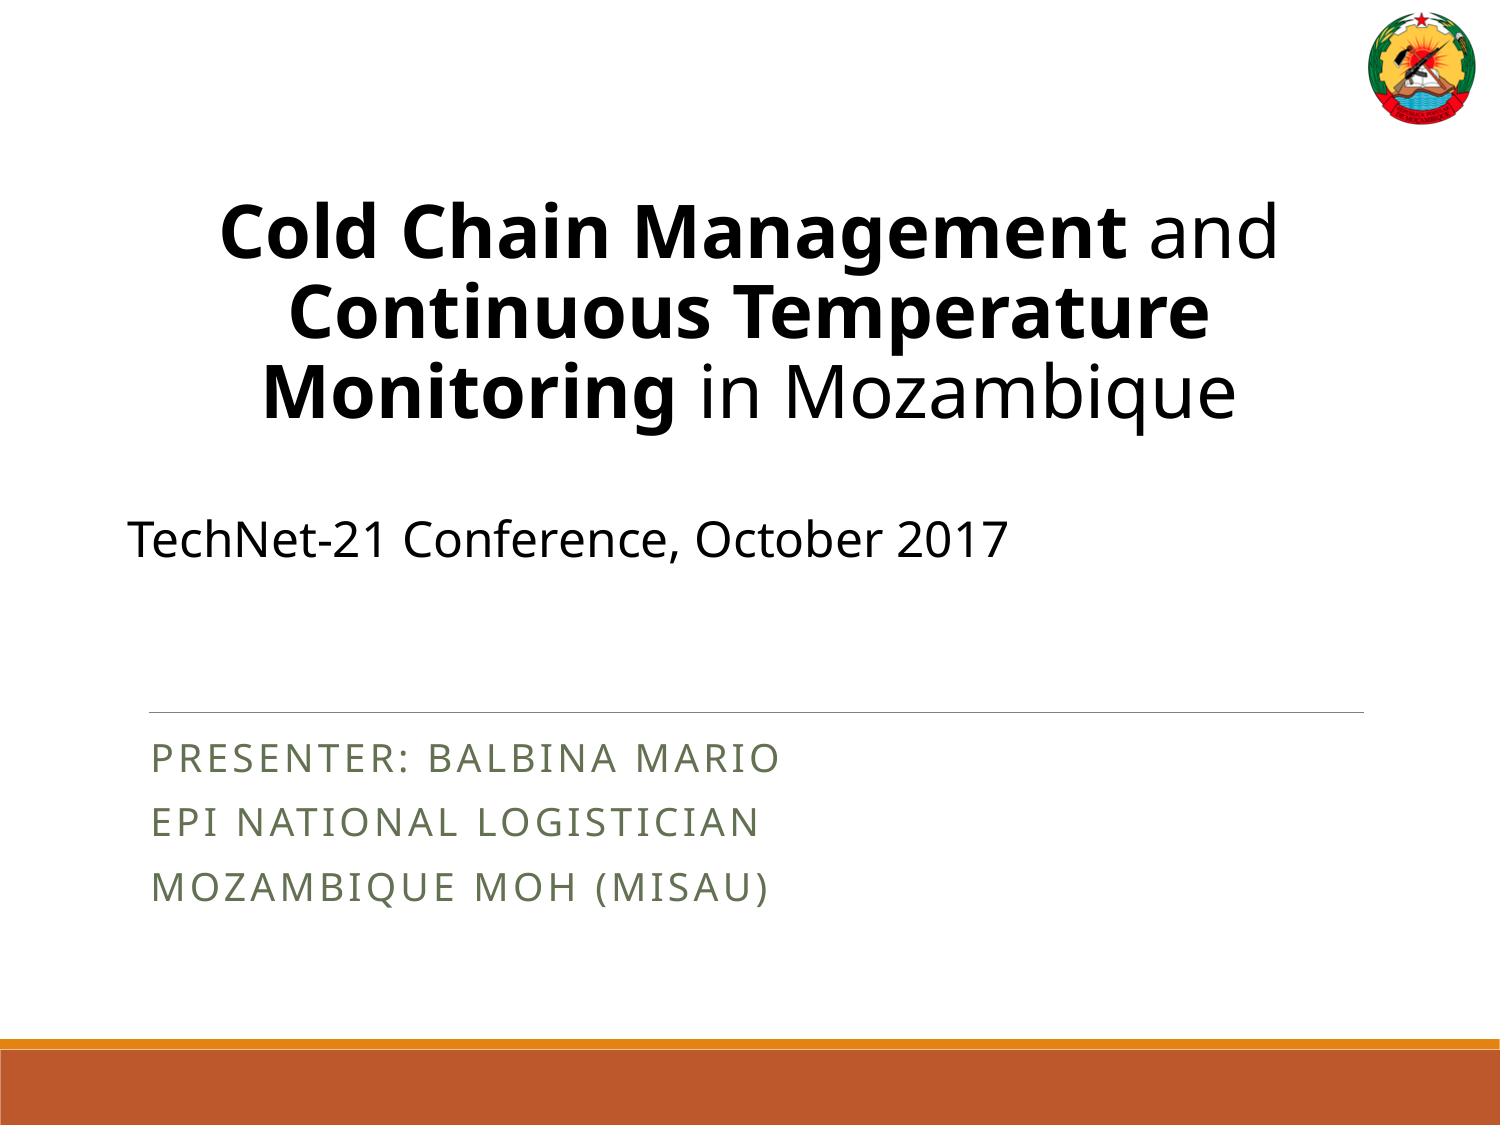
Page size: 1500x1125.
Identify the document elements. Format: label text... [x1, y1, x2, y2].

picture [1368, 11, 1478, 126]
subtitle Presenter: Balbina MARIO EPI National Logistician Mozambique MoH (misau) [135, 730, 1373, 919]
text_box Cold Chain Management and Continuous Temperature Monitoring in Mozambique TechNet-21 Conference, October 2017 [112, 184, 1388, 576]
